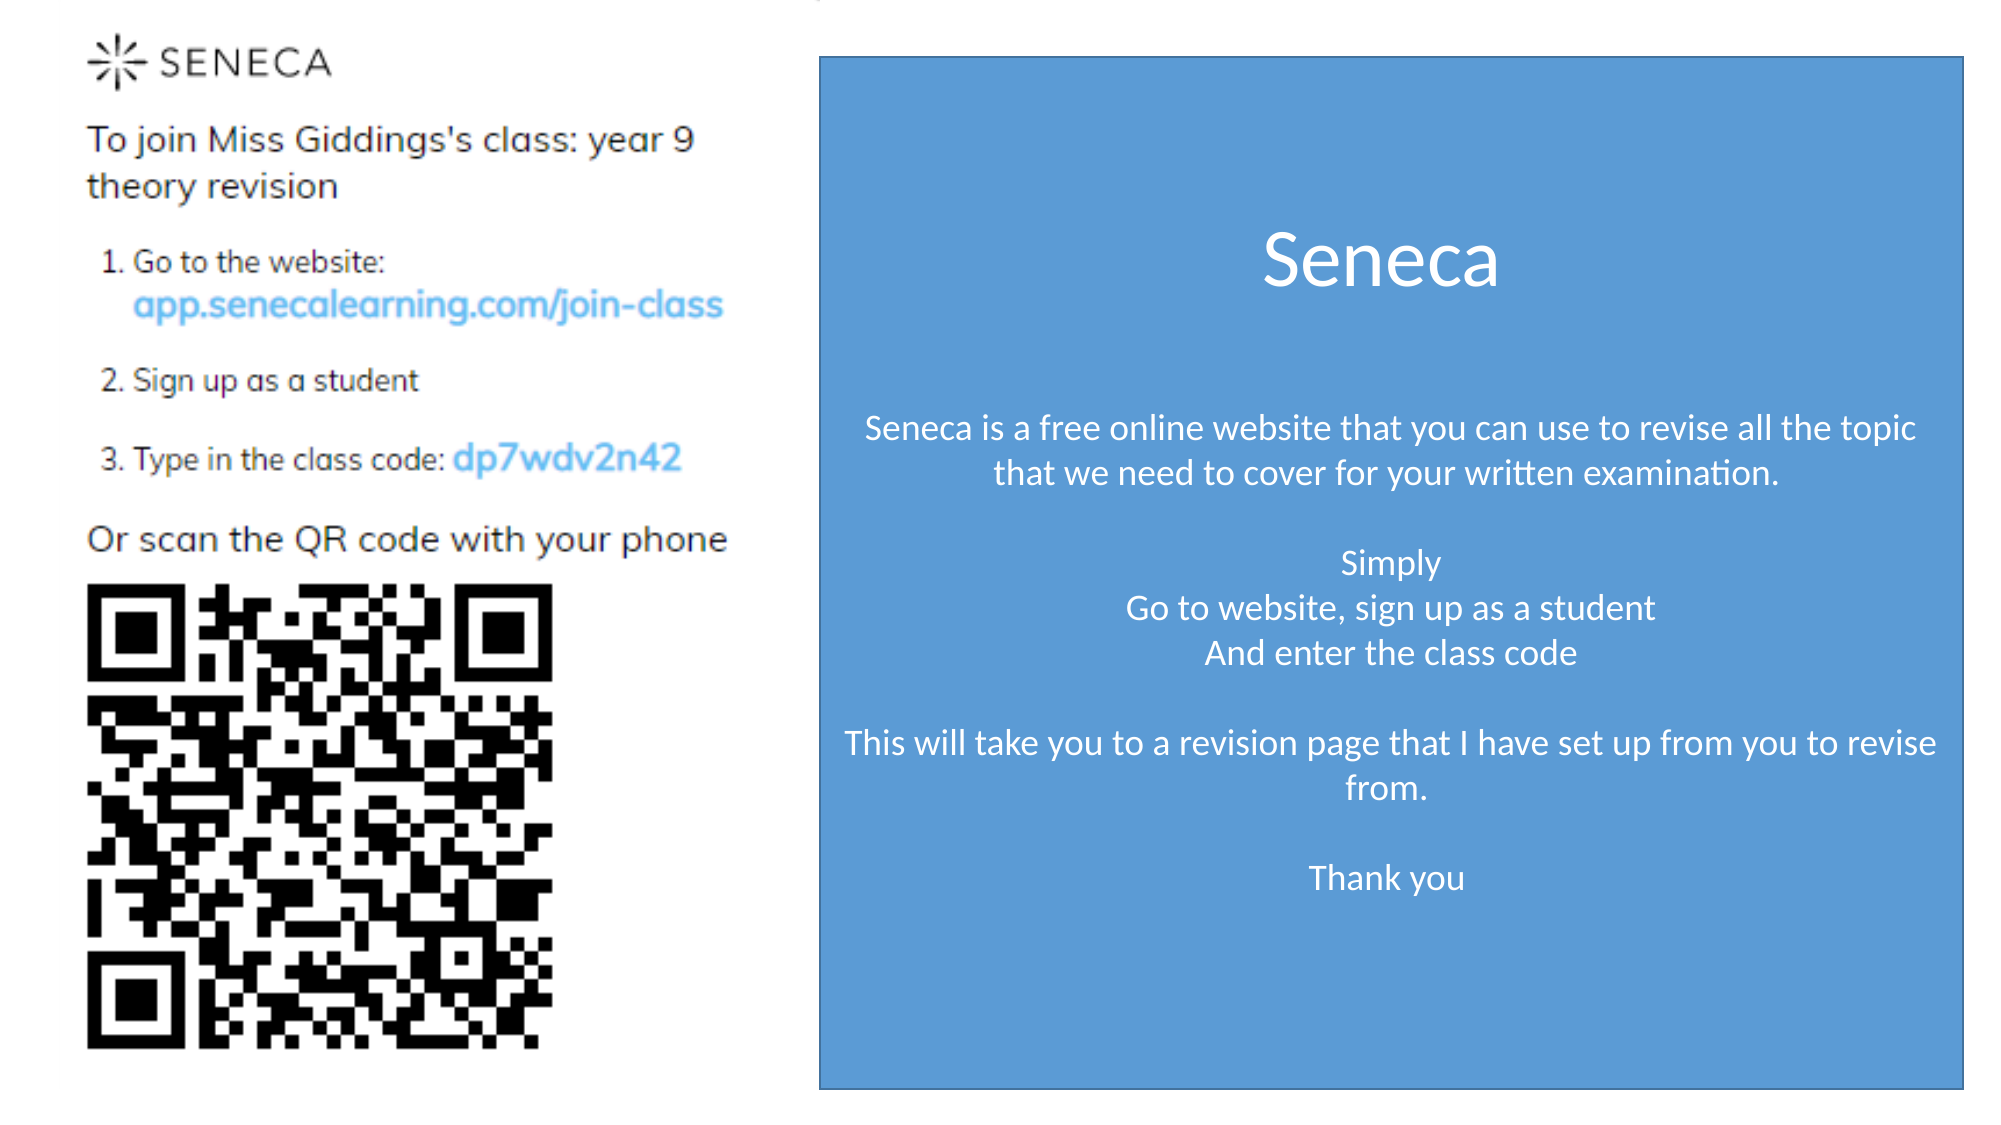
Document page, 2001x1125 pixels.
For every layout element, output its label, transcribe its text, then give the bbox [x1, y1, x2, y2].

picture [58, 0, 820, 1089]
text_box Seneca Seneca is a free online website that you can use to revise all the topic that we need to cover for your written examination. Simply Go to website, sign up as a student And enter the class code This will take you to a revision page that I have set up from you to revise from. Thank you [819, 56, 1964, 1090]
